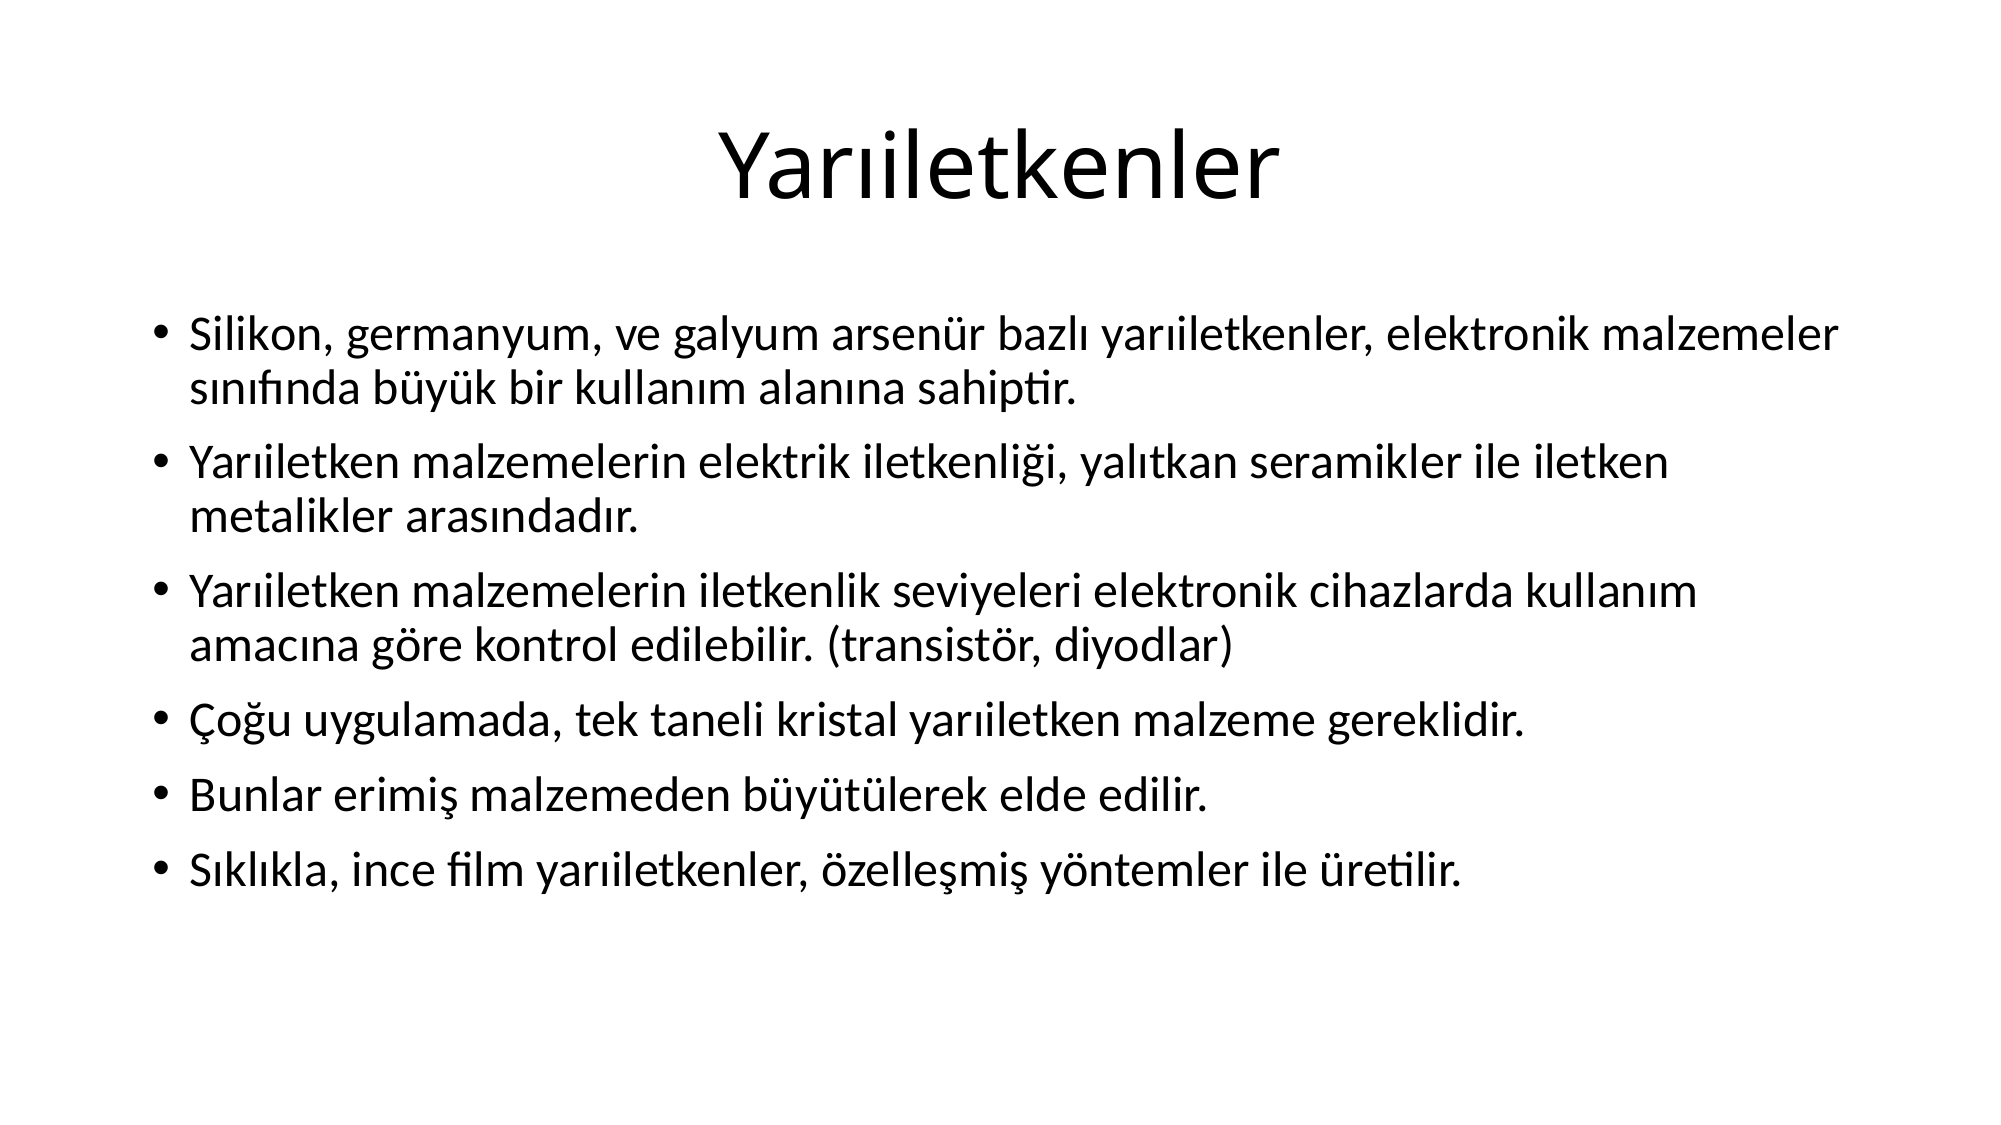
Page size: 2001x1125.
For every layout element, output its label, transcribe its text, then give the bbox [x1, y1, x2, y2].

list Silikon, germanyum, ve galyum arsenür bazlı yarıiletkenler, elektronik malzemeler sınıfında büyük bir kullanım alanına sahiptir. Yarıiletken malzemelerin elektrik iletkenliği, yalıtkan seramikler ile iletken metalikler arasındadır. Yarıiletken malzemelerin iletkenlik seviyeleri elektronik cihazlarda kullanım amacına göre kontrol edilebilir. (transistör, diyodlar) Çoğu uygulamada, tek taneli kristal yarıiletken malzeme gereklidir. Bunlar erimiş malzemeden büyütülerek elde edilir. Sıklıkla, ince film yarıiletkenler, özelleşmiş yöntemler ile üretilir. [137, 299, 1863, 1014]
title Yarıiletkenler [137, 59, 1863, 278]
